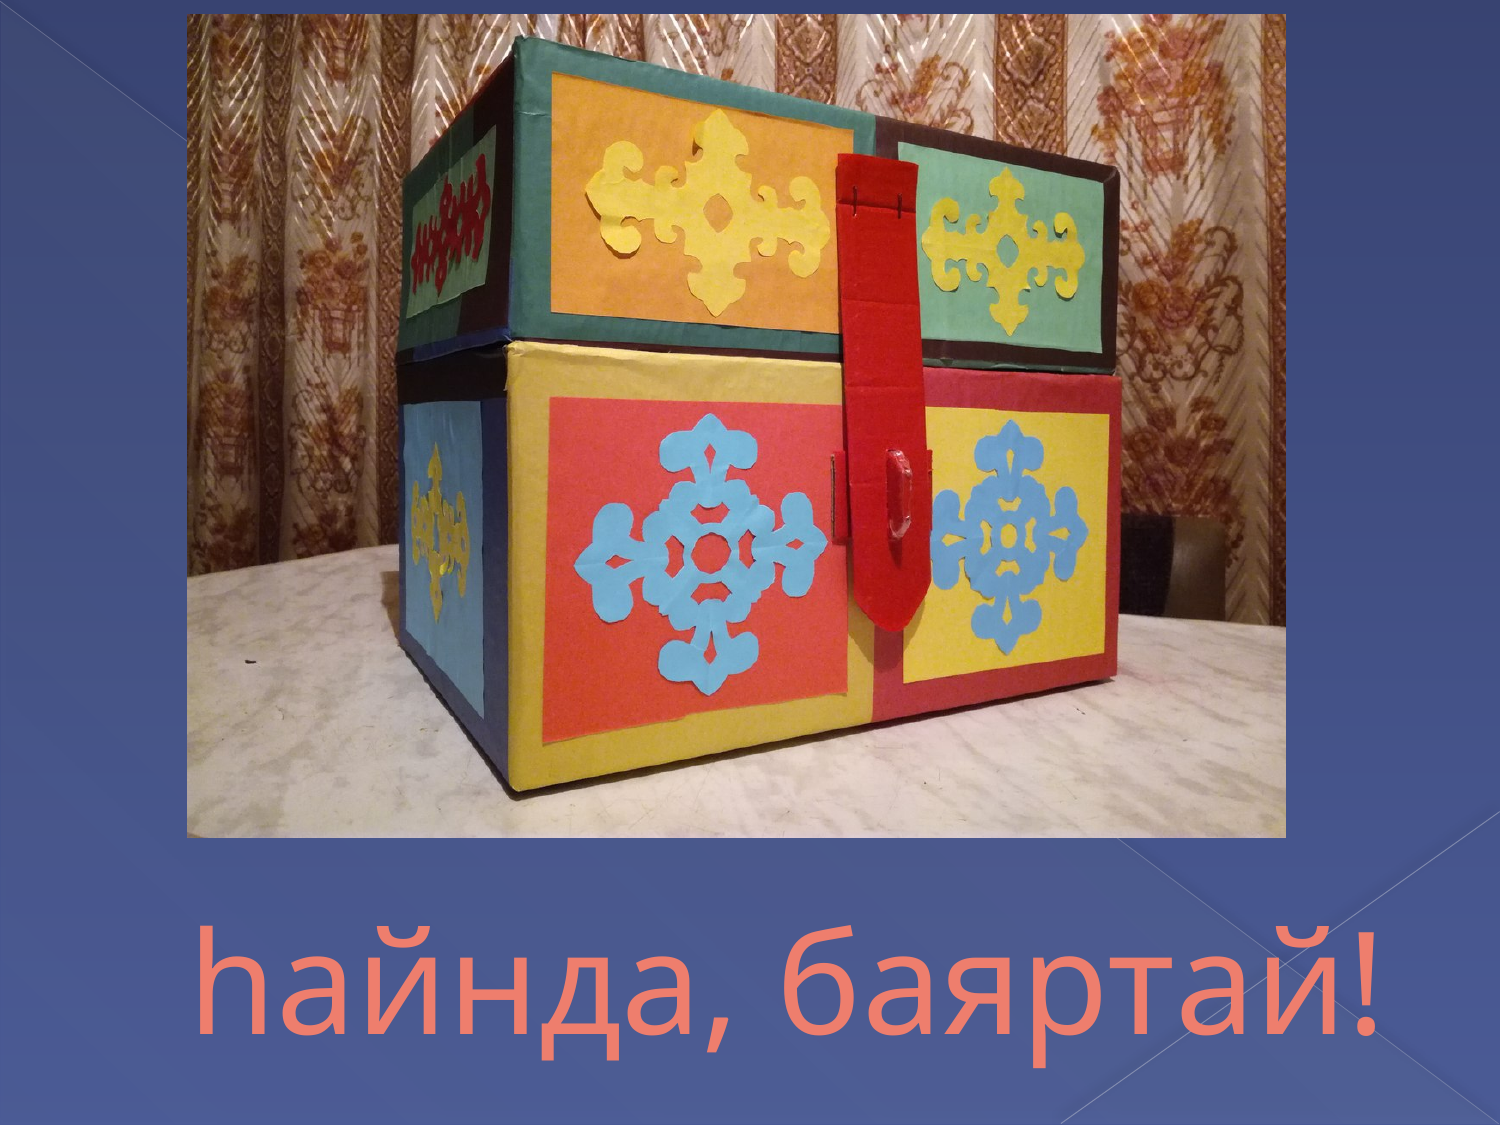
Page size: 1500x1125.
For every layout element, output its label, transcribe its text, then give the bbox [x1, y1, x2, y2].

picture [187, 14, 1286, 838]
title hайнда, баяртай! [75, 862, 1425, 1092]
